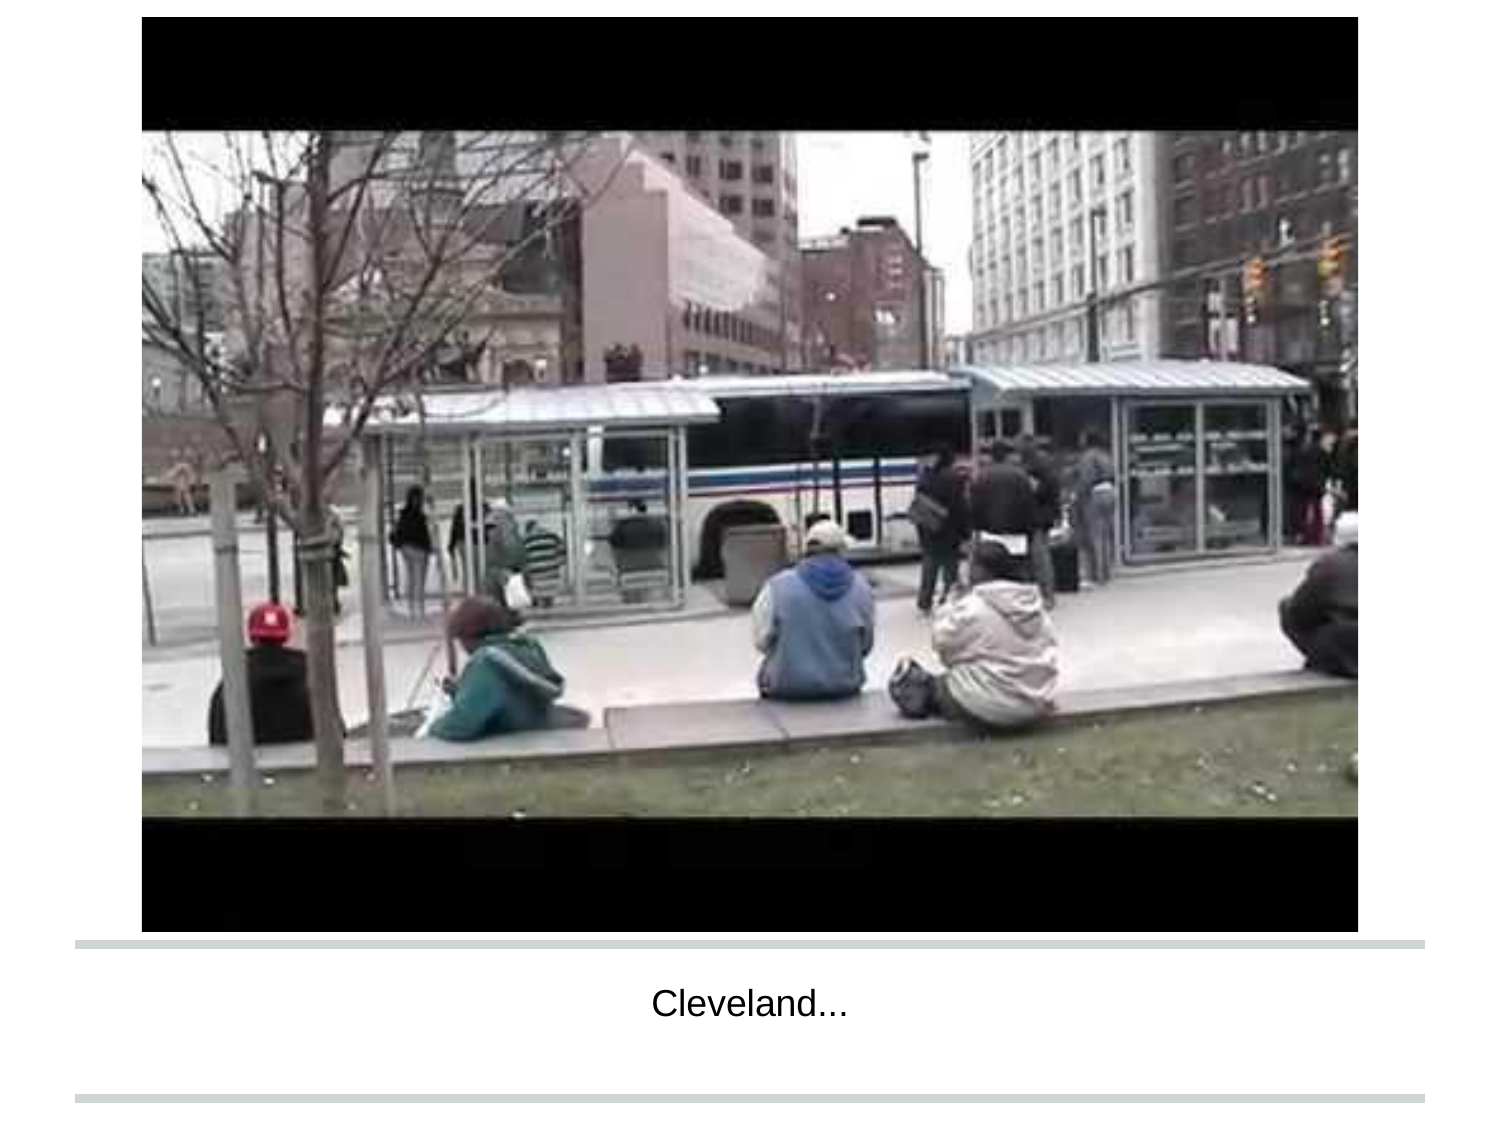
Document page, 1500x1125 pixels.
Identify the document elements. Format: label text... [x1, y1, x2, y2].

list Cleveland... [75, 963, 1425, 1125]
text_box [141, 17, 1359, 932]
